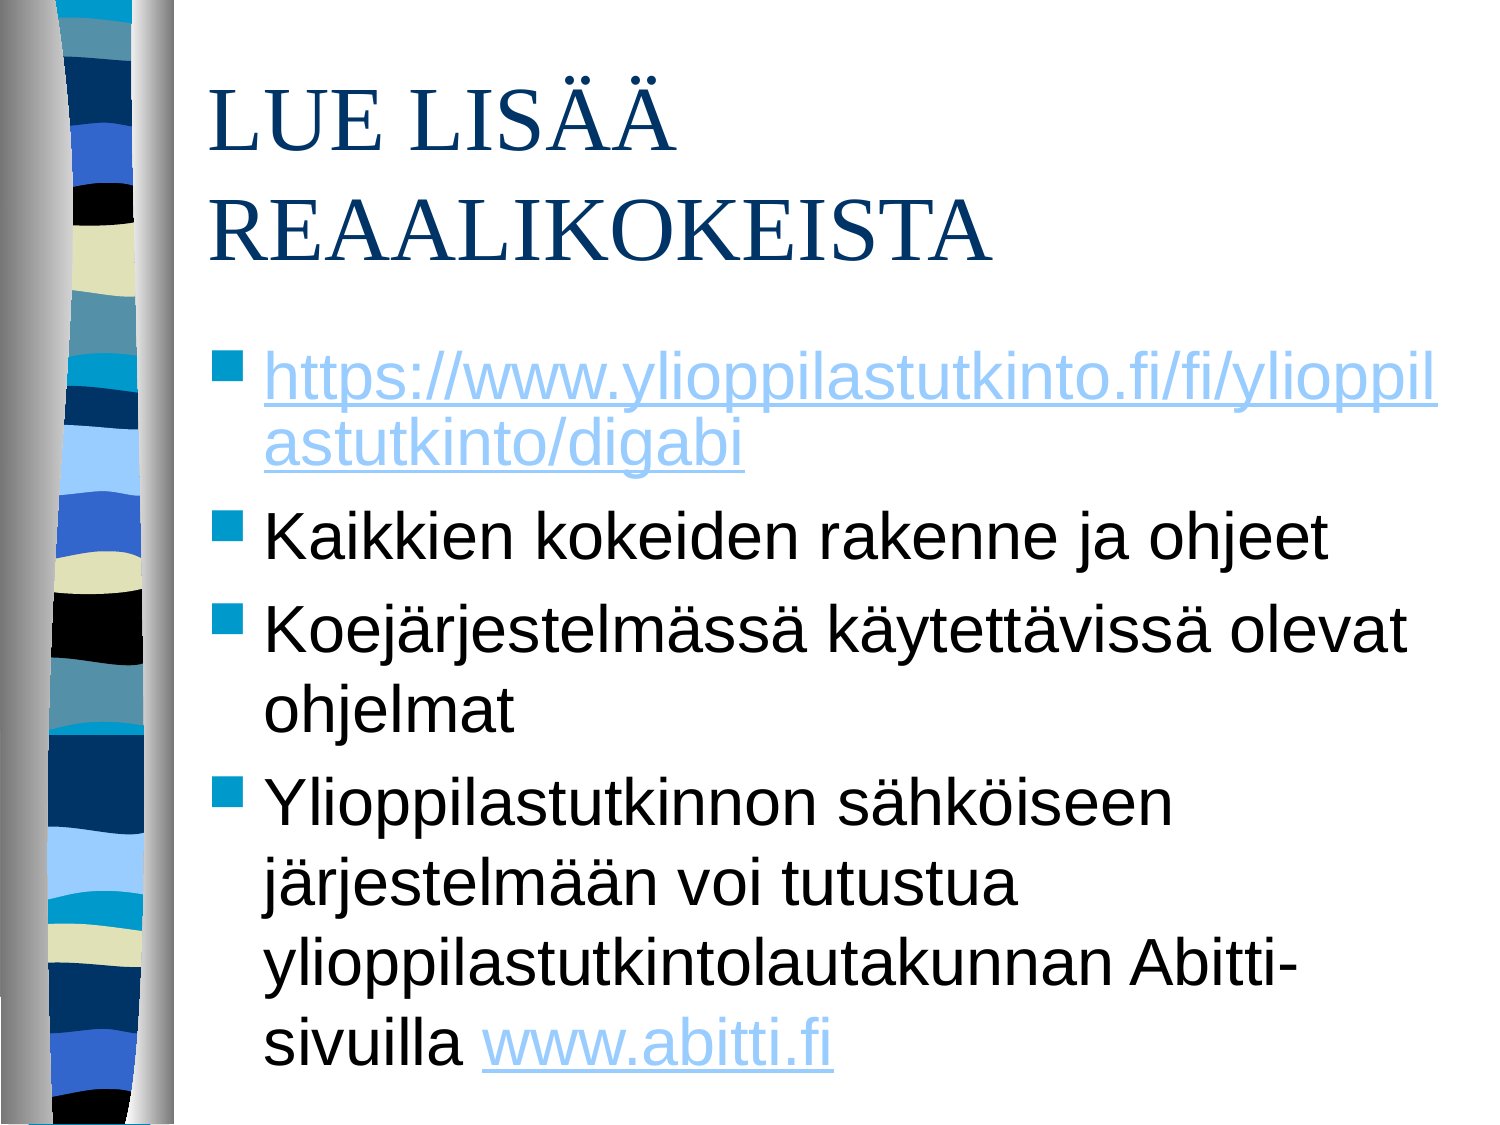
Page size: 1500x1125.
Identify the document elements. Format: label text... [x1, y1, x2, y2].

title LUE LISÄÄ REAALIKOKEISTA [192, 75, 1468, 263]
list https://www.ylioppilastutkinto.fi/fi/ylioppilastutkinto/digabi Kaikkien kokeiden rakenne ja ohjeet Koejärjestelmässä käytettävissä olevat ohjelmat Ylioppilastutkinnon sähköiseen järjestelmään voi tutustua ylioppilastutkintolautakunnan Abitti-sivuilla www.abitti.fi [192, 324, 1468, 1000]
